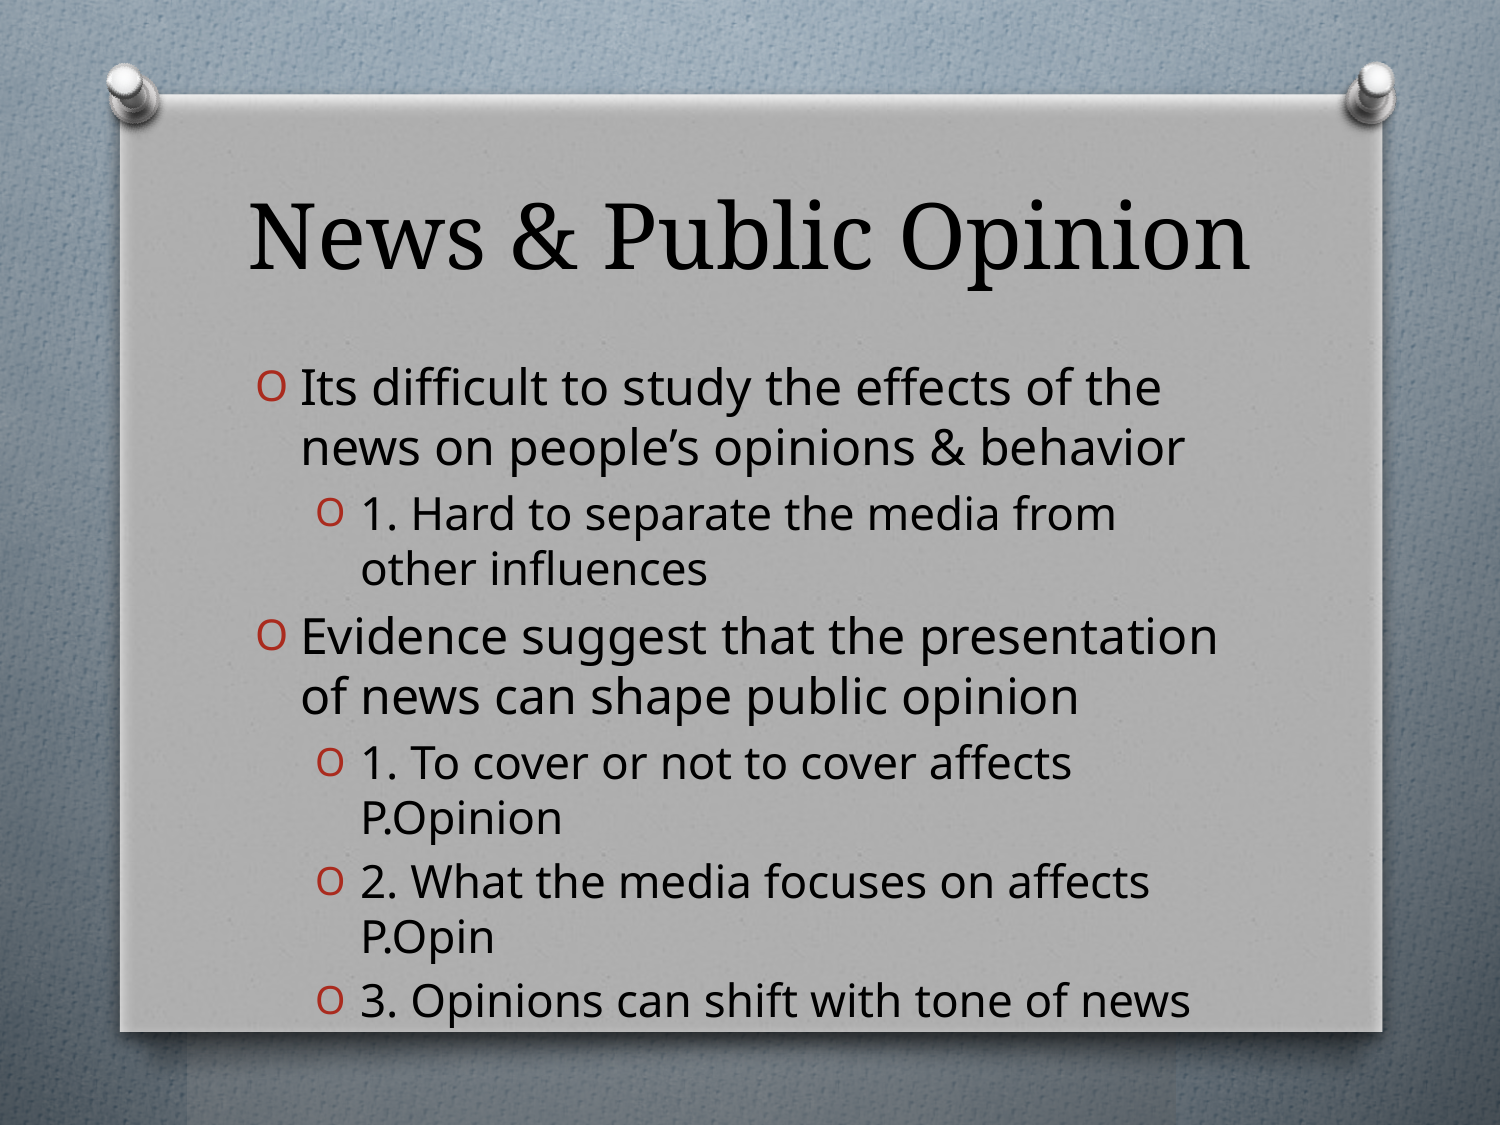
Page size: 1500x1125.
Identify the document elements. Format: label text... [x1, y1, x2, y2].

title News & Public Opinion [179, 134, 1323, 332]
list Its difficult to study the effects of the news on people’s opinions & behavior 1. Hard to separate the media from other influences Evidence suggest that the presentation of news can shape public opinion 1. To cover or not to cover affects P.Opinion 2. What the media focuses on affects P.Opin 3. Opinions can shift with tone of news [240, 347, 1257, 939]
picture [75, 29, 198, 153]
picture [1317, 35, 1439, 156]
